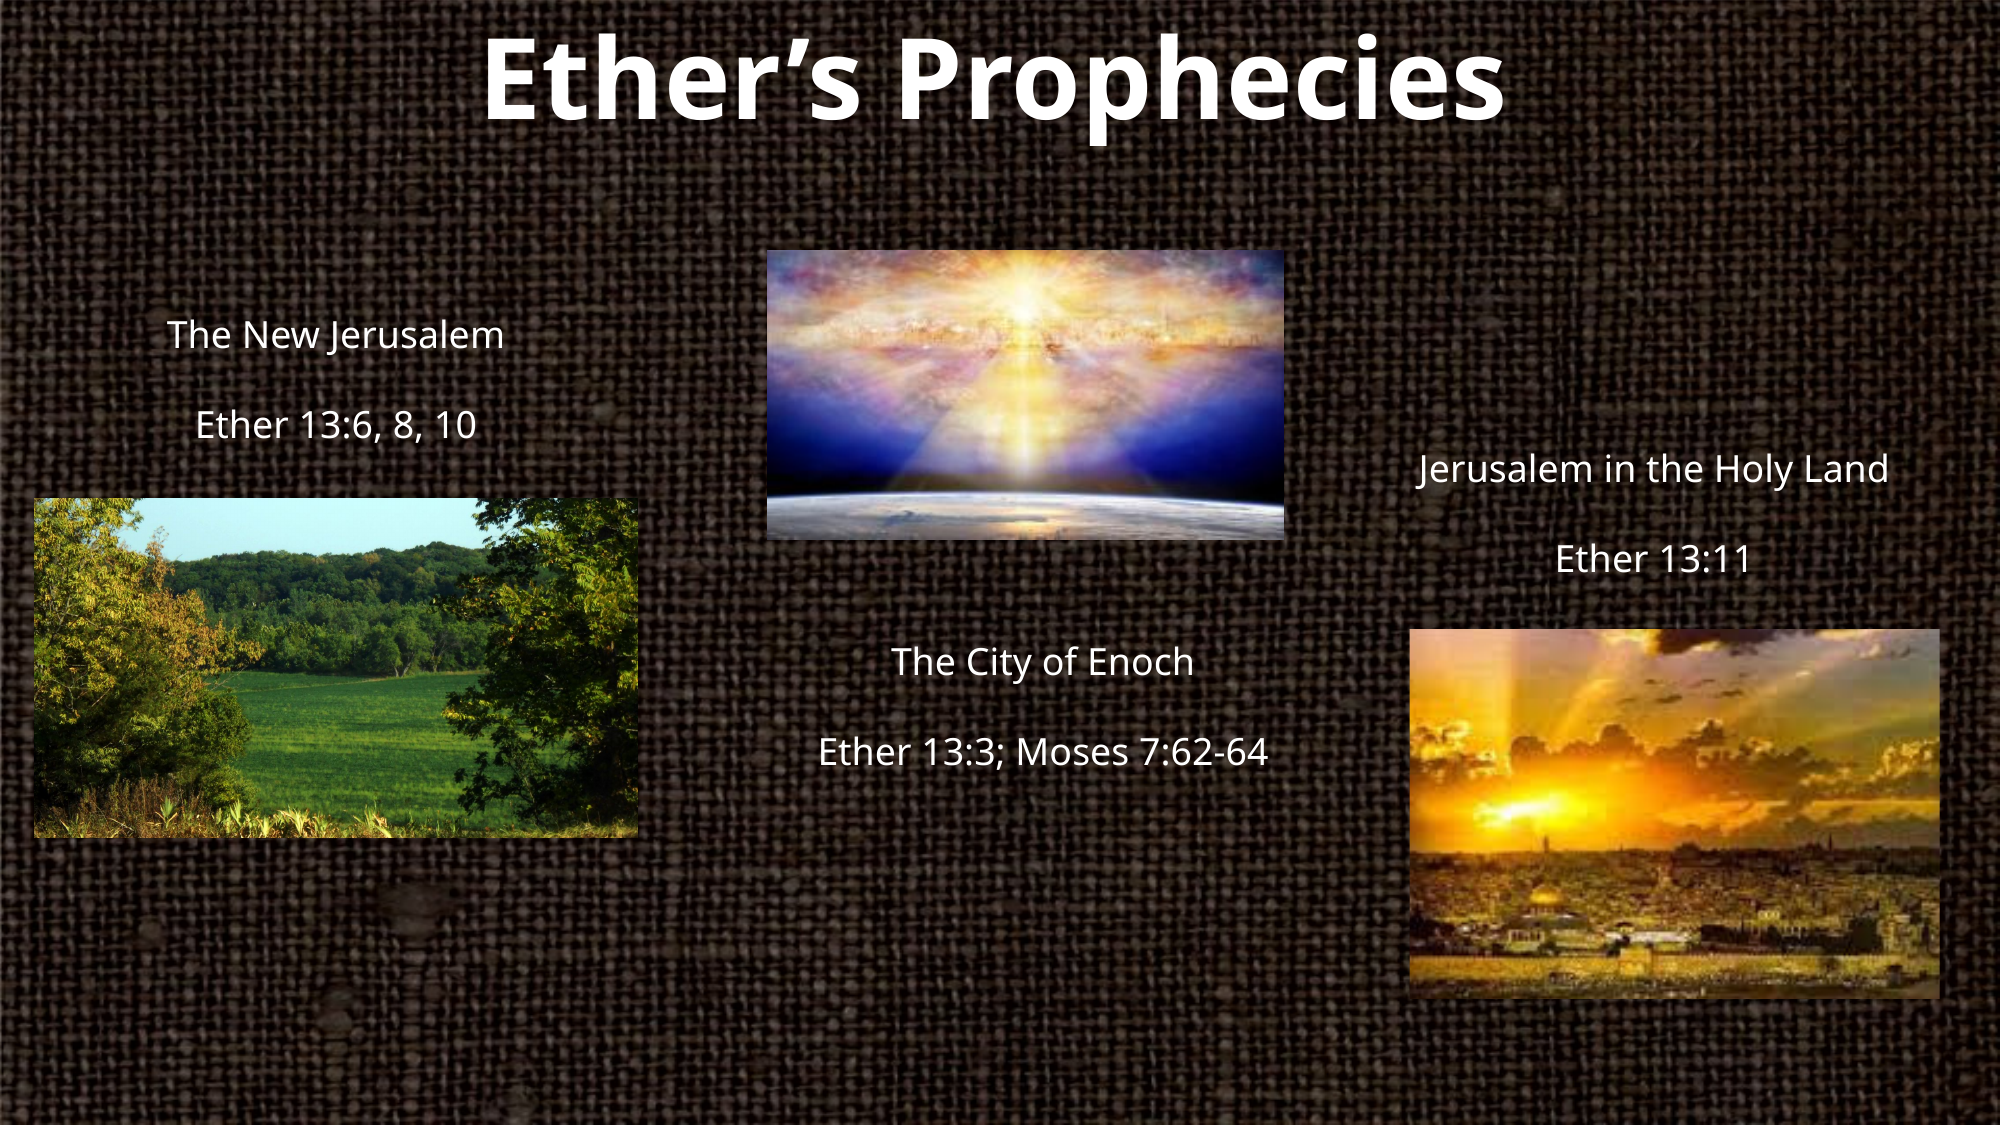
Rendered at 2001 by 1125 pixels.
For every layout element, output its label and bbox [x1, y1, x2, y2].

text_box [1387, 437, 1940, 999]
text_box [767, 250, 1311, 782]
picture [0, 0, 2000, 1125]
text_box [34, 303, 638, 838]
